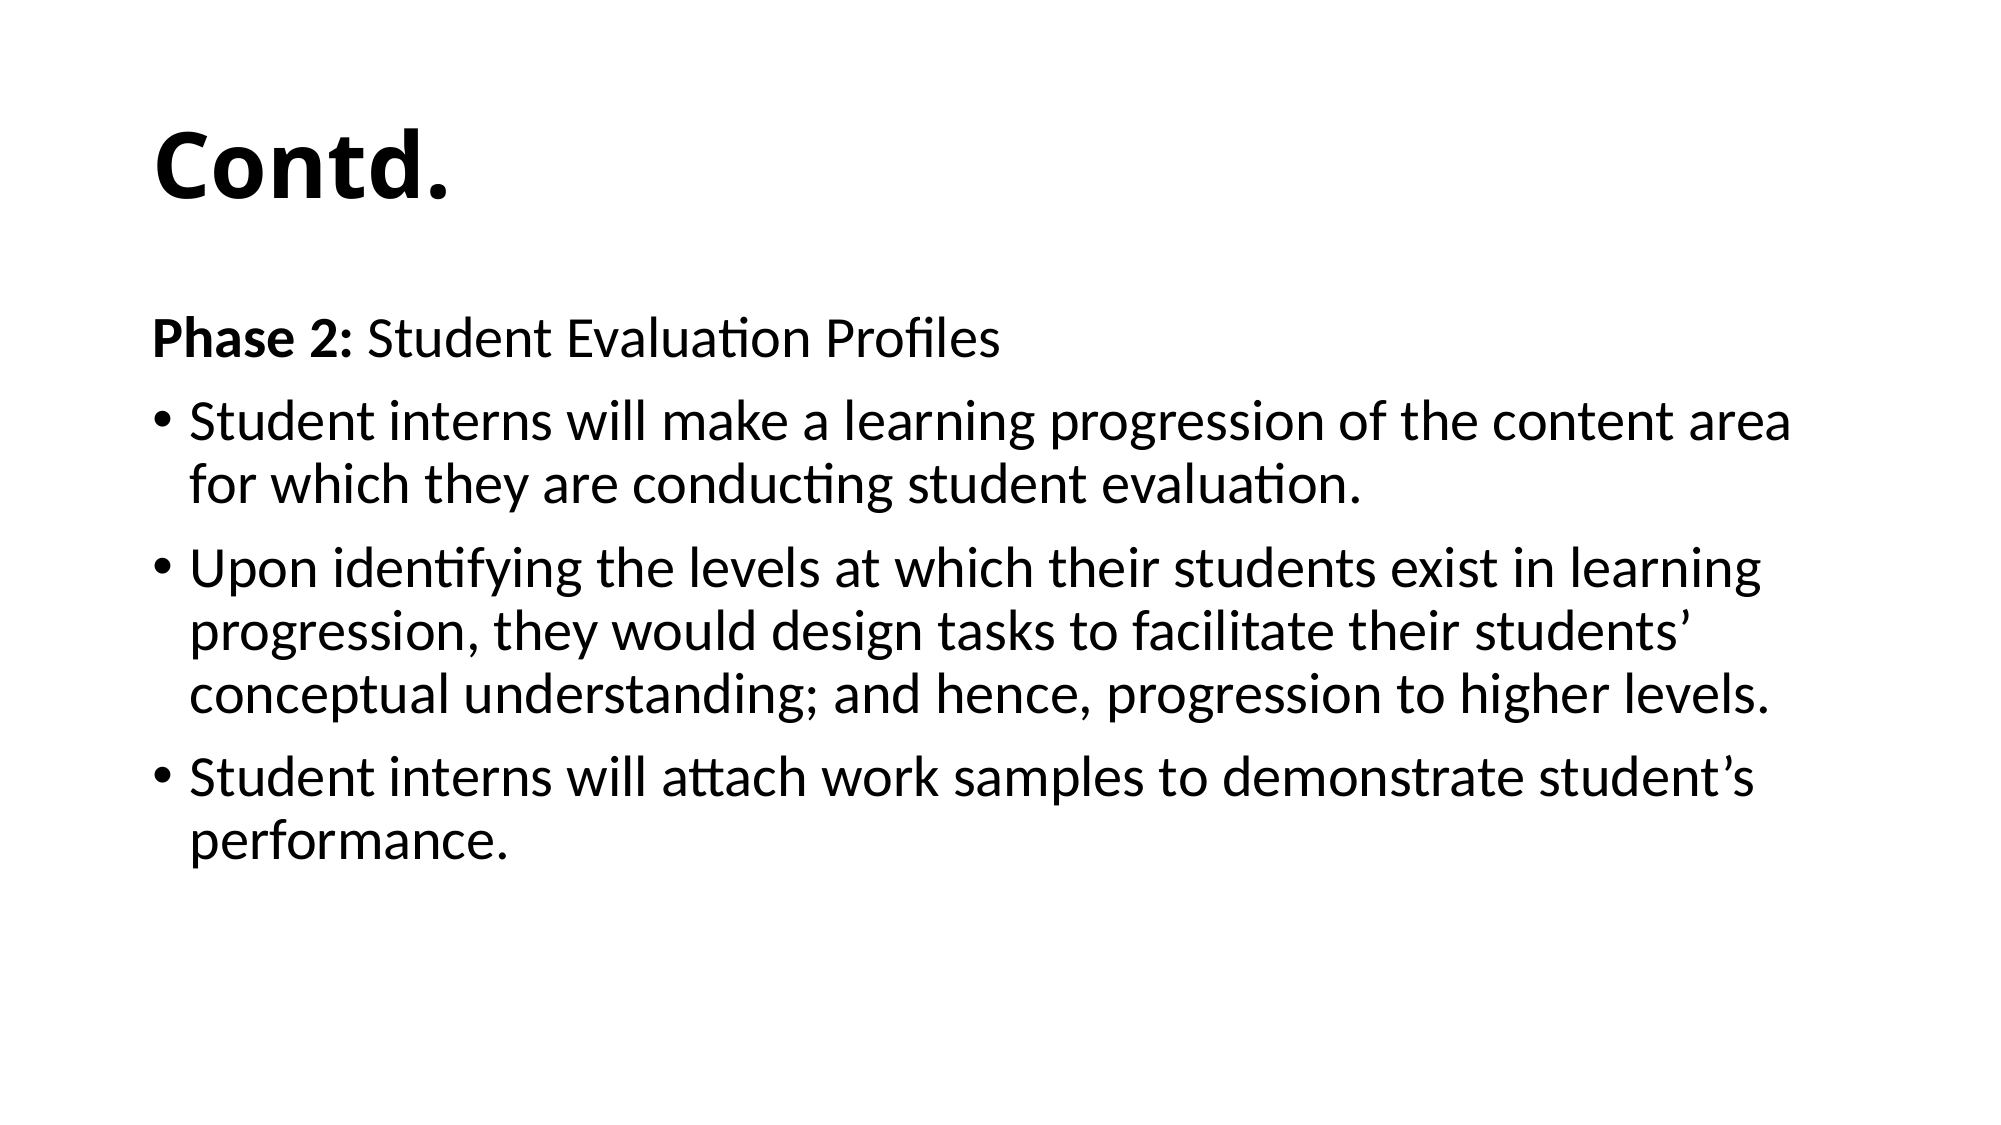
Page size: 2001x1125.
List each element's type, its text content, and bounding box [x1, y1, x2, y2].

title Contd. [137, 59, 1863, 278]
list Phase 2: Student Evaluation Profiles Student interns will make a learning progression of the content area for which they are conducting student evaluation. Upon identifying the levels at which their students exist in learning progression, they would design tasks to facilitate their students’ conceptual understanding; and hence, progression to higher levels. Student interns will attach work samples to demonstrate student’s performance. [137, 299, 1863, 1014]
